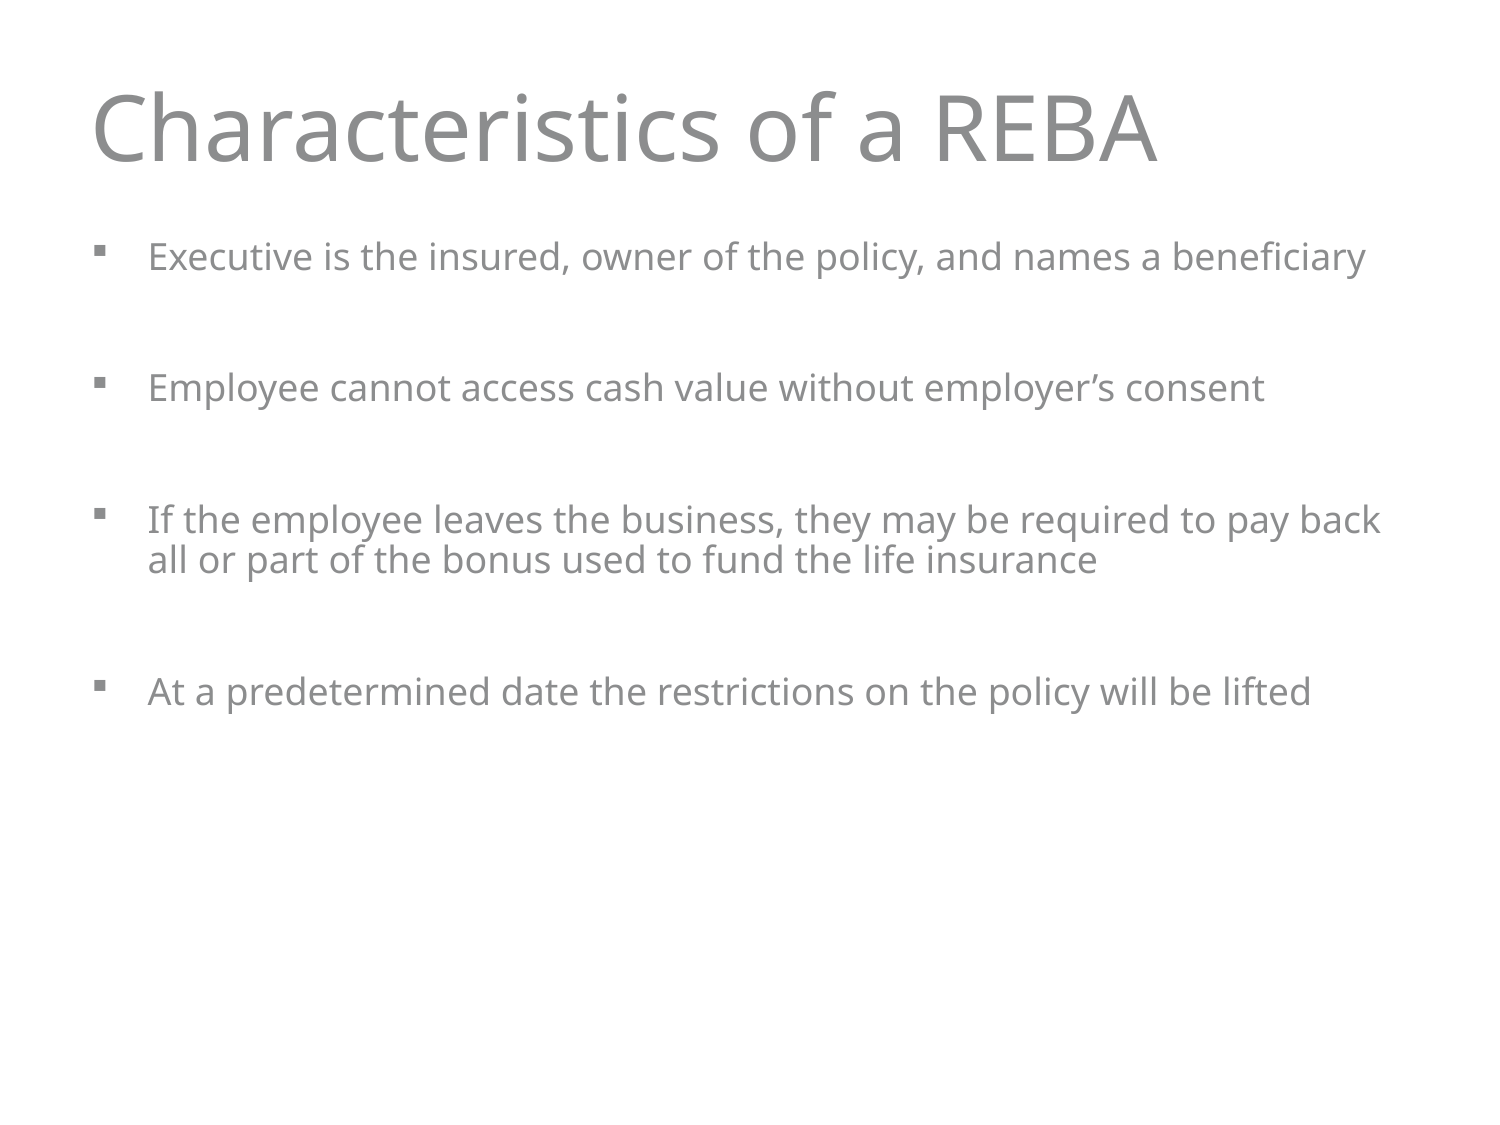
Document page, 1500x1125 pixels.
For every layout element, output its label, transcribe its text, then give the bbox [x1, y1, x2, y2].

list Executive is the insured, owner of the policy, and names a beneficiary Employee cannot access cash value without employer’s consent If the employee leaves the business, they may be required to pay back all or part of the bonus used to fund the life insurance At a predetermined date the restrictions on the policy will be lifted [76, 237, 1425, 888]
title Characteristics of a REBA [75, 75, 1425, 209]
